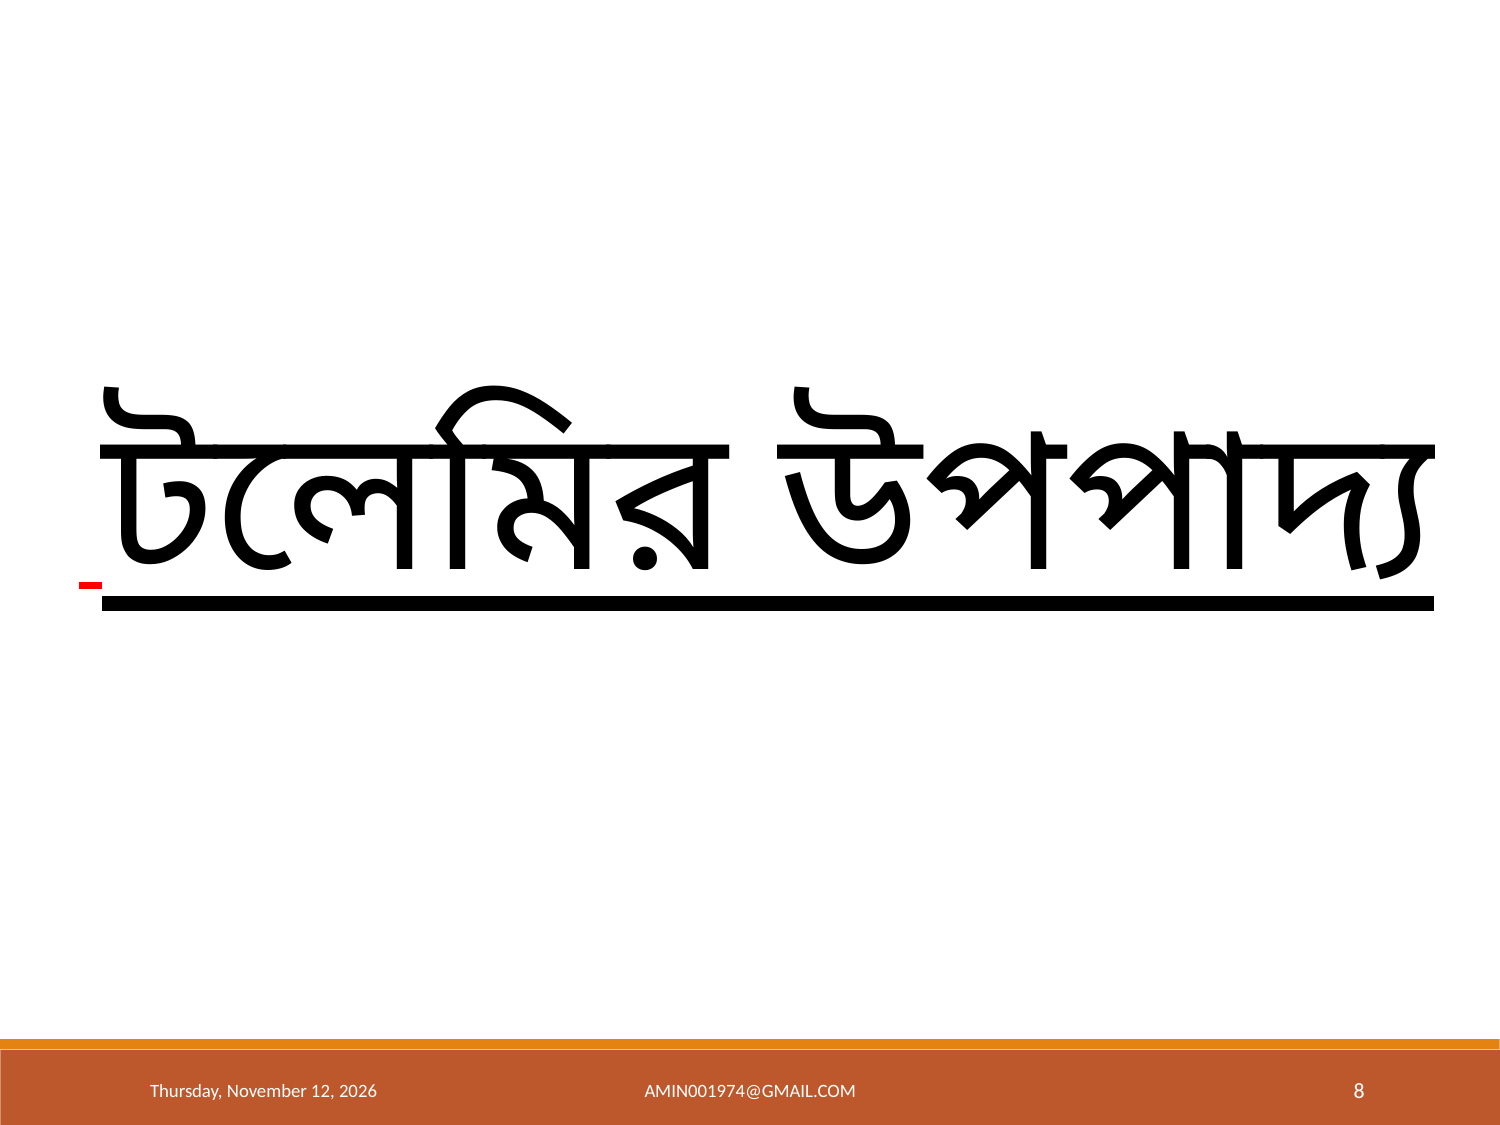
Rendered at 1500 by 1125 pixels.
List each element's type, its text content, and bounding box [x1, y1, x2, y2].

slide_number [135, 1059, 440, 1120]
text_box টলেমির উপপাদ্য [12, 362, 1500, 618]
slide_number 8 [1218, 1059, 1380, 1120]
footer amin001974@gmail.com [453, 1059, 1047, 1120]
